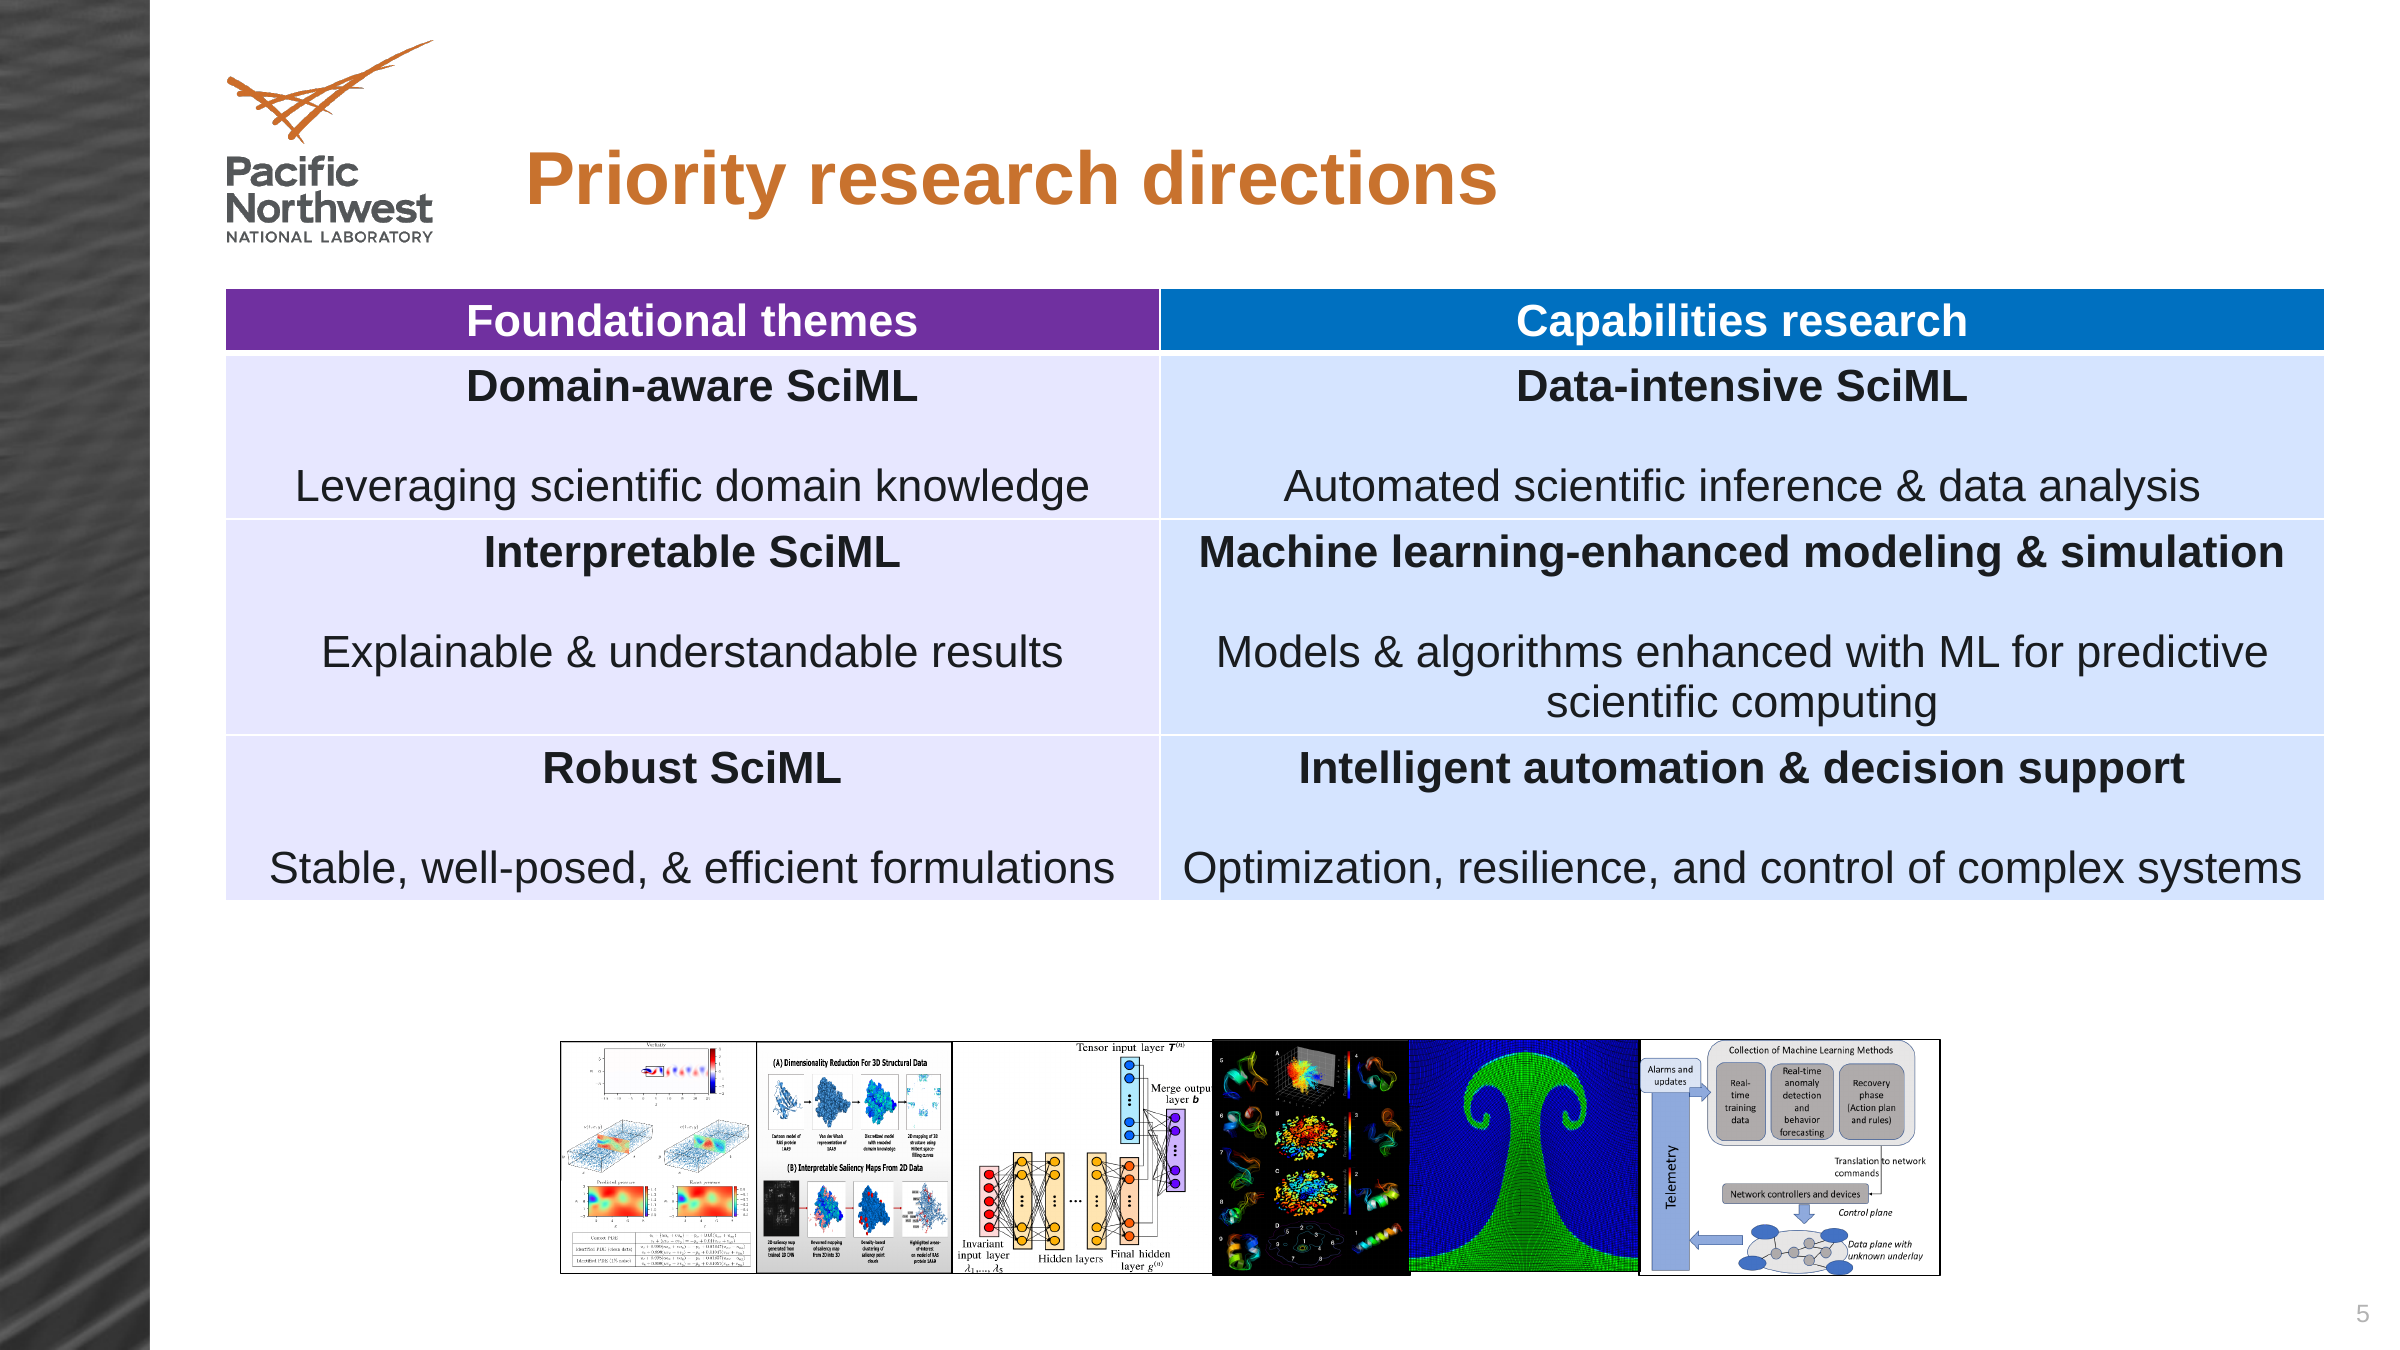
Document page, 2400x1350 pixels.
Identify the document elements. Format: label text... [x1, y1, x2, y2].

picture [561, 1040, 1940, 1275]
table_cell Data-intensive SciML Automated scientific inference & data analysis [1161, 356, 2324, 518]
table_cell Machine learning-enhanced modeling & simulation Models & algorithms enhanced with ML for predictive scientific computing [1161, 520, 2324, 734]
table_header Foundational themes [226, 289, 1159, 350]
picture [225, 38, 435, 244]
table_header Capabilities research [1161, 289, 2324, 350]
picture [0, 0, 149, 1350]
table_cell Robust SciML Stable, well-posed, & efficient formulations [226, 736, 1159, 900]
slide_number 5 [2295, 1275, 2370, 1350]
title Priority research directions [525, 44, 2325, 229]
table_cell Domain-aware SciML Leveraging scientific domain knowledge [226, 356, 1159, 518]
table_cell Intelligent automation & decision support Optimization, resilience, and control of complex systems [1161, 736, 2324, 900]
table_cell Interpretable SciML Explainable & understandable results [226, 520, 1159, 734]
